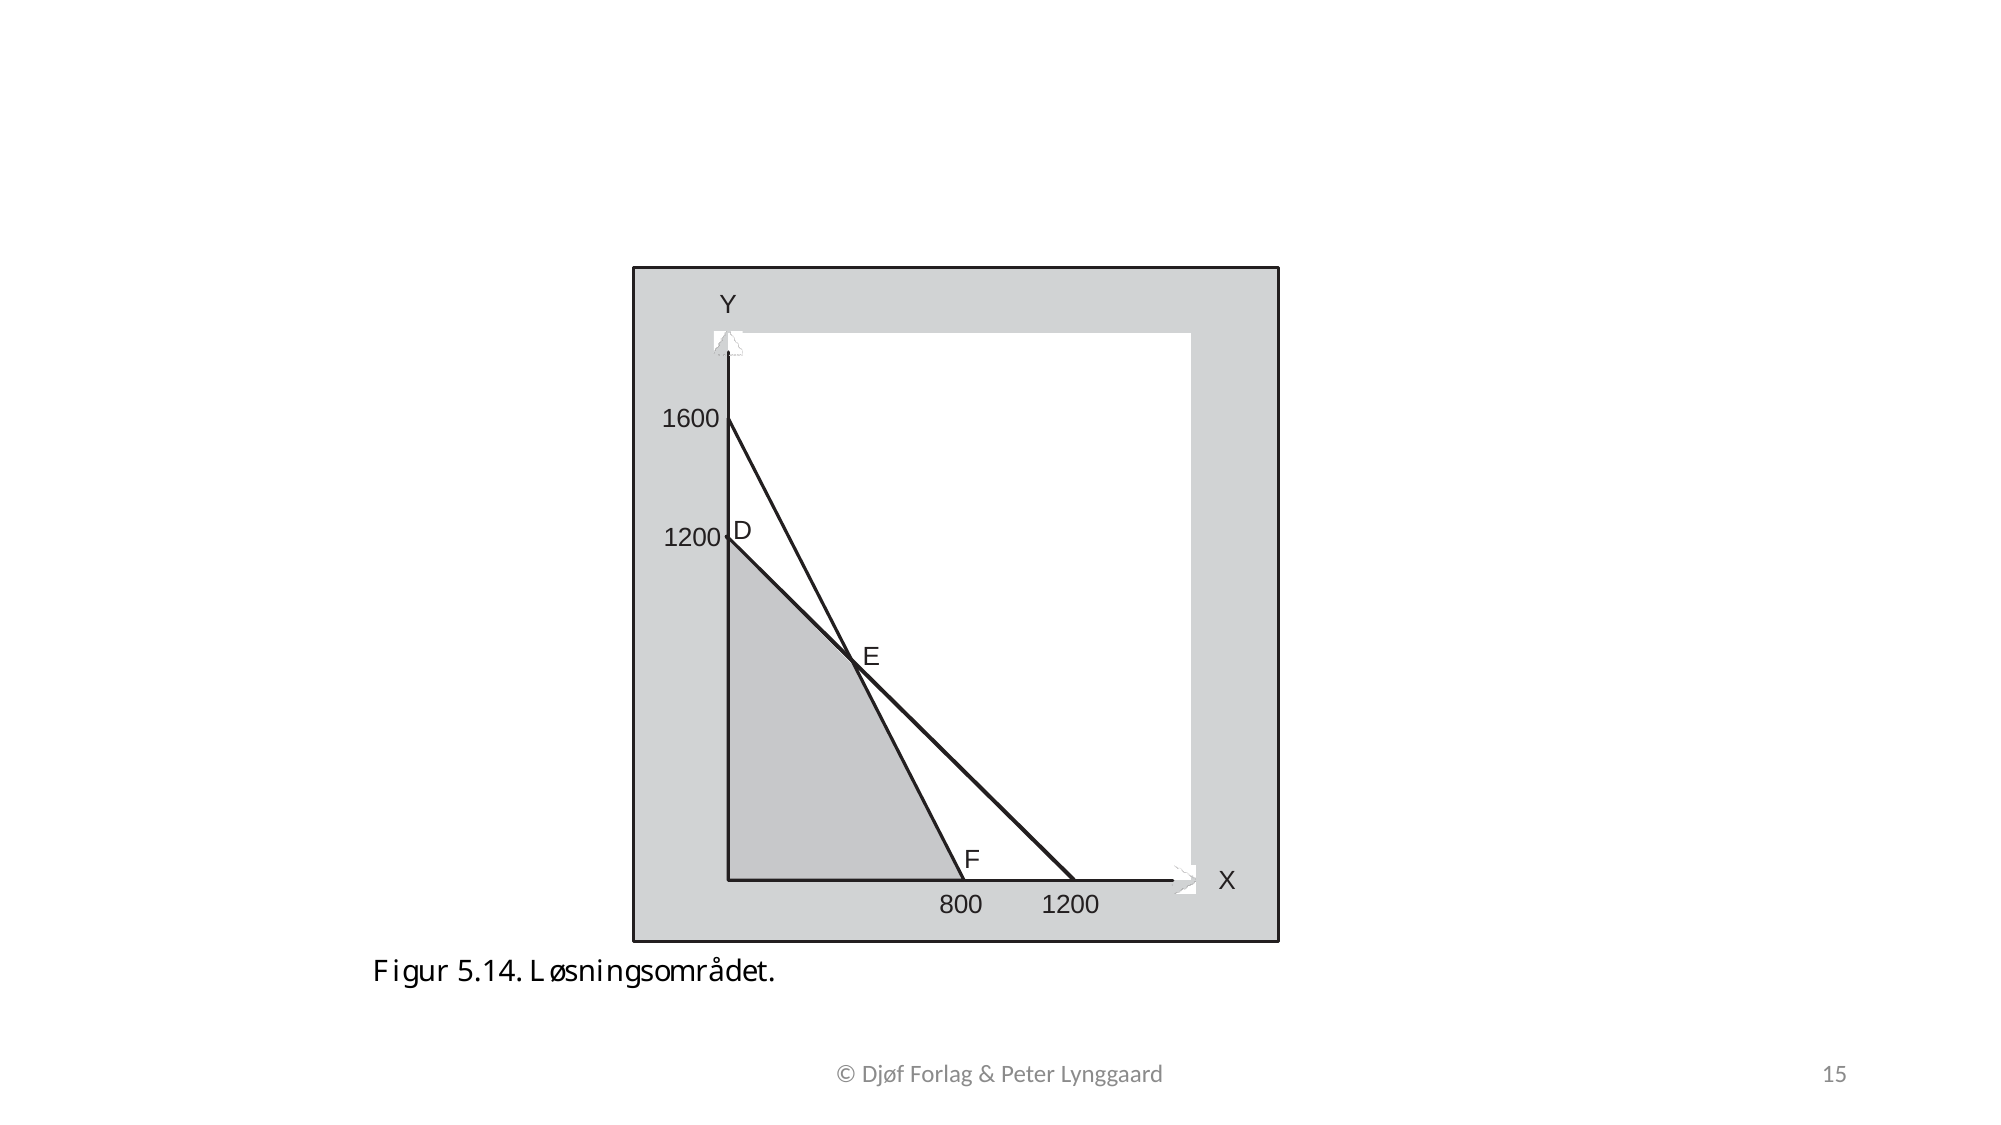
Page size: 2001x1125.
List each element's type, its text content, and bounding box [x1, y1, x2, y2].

footer © Djøf Forlag & Peter Lynggaard [662, 1042, 1338, 1103]
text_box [337, 245, 1338, 1031]
slide_number 15 [1412, 1042, 1863, 1103]
